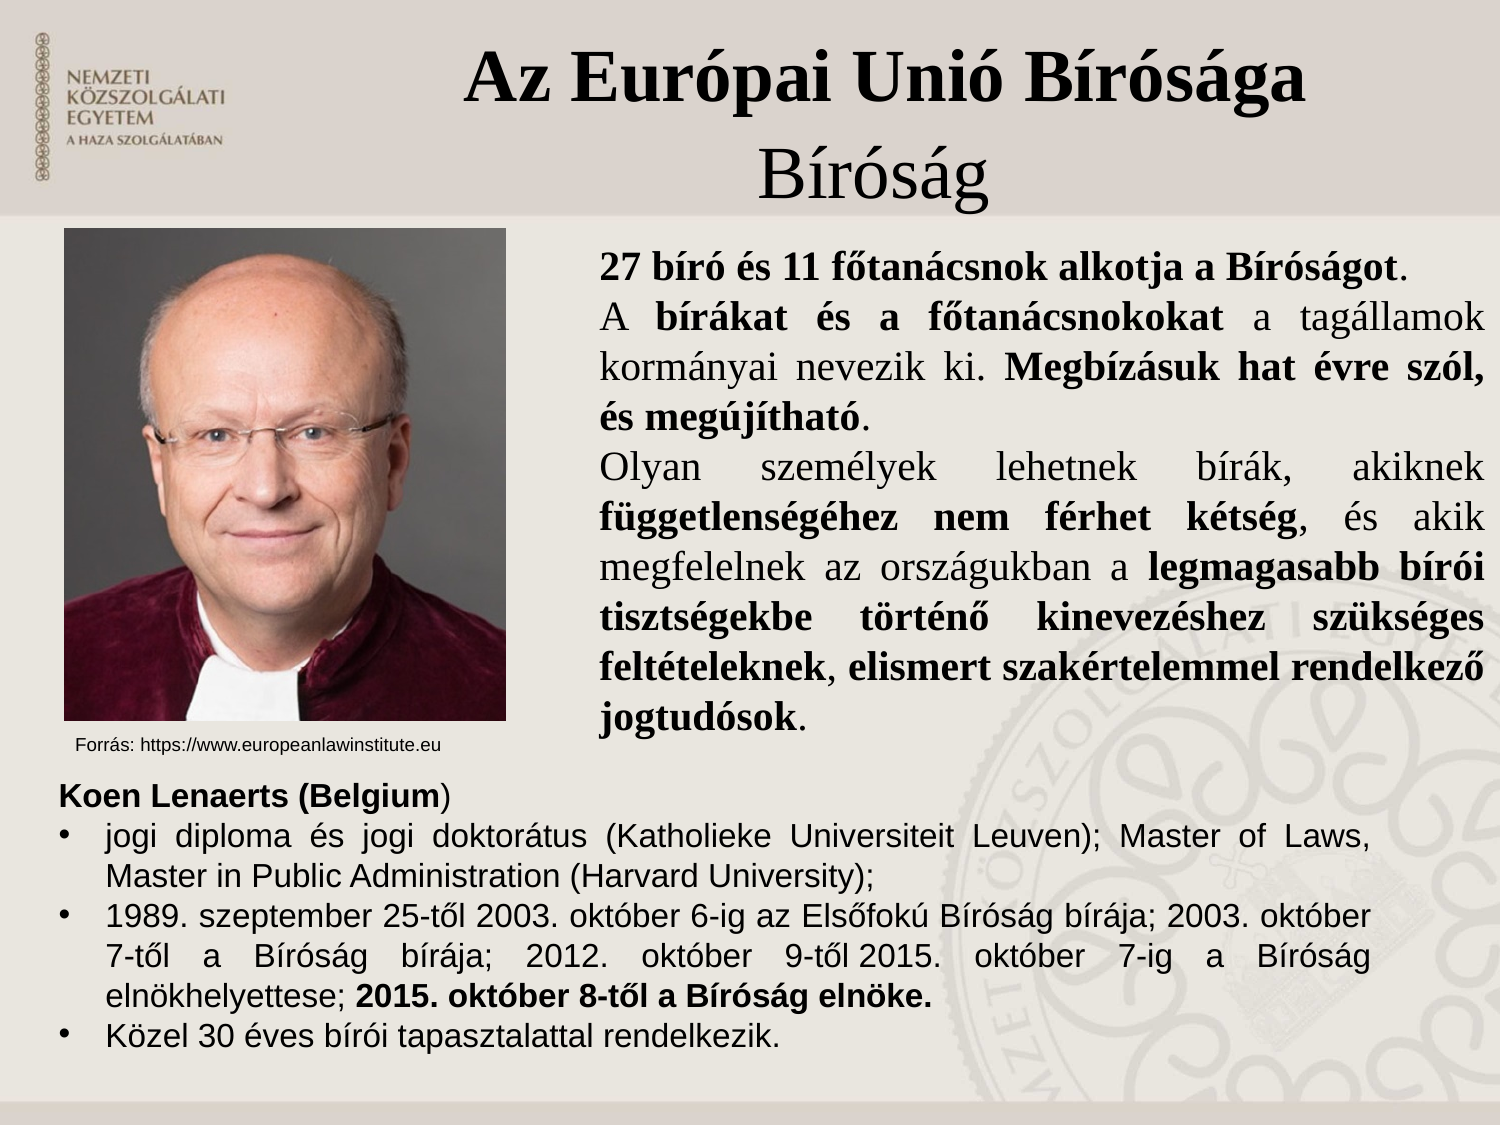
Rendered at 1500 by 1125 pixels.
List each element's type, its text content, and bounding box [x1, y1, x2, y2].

picture [0, 0, 1500, 1125]
title Bíróság [643, 125, 1105, 213]
text_box 27 bíró és 11 főtanácsnok alkotja a Bíróságot. A bírákat és a főtanácsnokokat a tagállamok kormányai nevezik ki. Megbízásuk hat évre szól, és megújítható. Olyan személyek lehetnek bírák, akiknek függetlenségéhez nem férhet kétség, és akik megfelelnek az országukban a legmagasabb bírói tisztségekbe történő kinevezéshez szükséges feltételeknek, elismert szakértelemmel rendelkező jogtudósok. [584, 231, 1500, 747]
text_box Koen Lenaerts (Belgium) jogi diploma és jogi doktorátus (Katholieke Universiteit Leuven); Master of Laws, Master in Public Administration (Harvard University); 1989. szeptember 25-től 2003. október 6-ig az Elsőfokú Bíróság bírája; 2003. október 7-től a Bíróság bírája; 2012. október 9-től 2015. október 7-ig a Bíróság elnökhelyettese; 2015. október 8-től a Bíróság elnöke. Közel 30 éves bírói tapasztalattal rendelkezik. [43, 766, 1388, 1061]
text_box Az Európai Unió Bírósága [348, 19, 1424, 124]
text_box Forrás: https://www.europeanlawinstitute.eu [60, 725, 459, 763]
